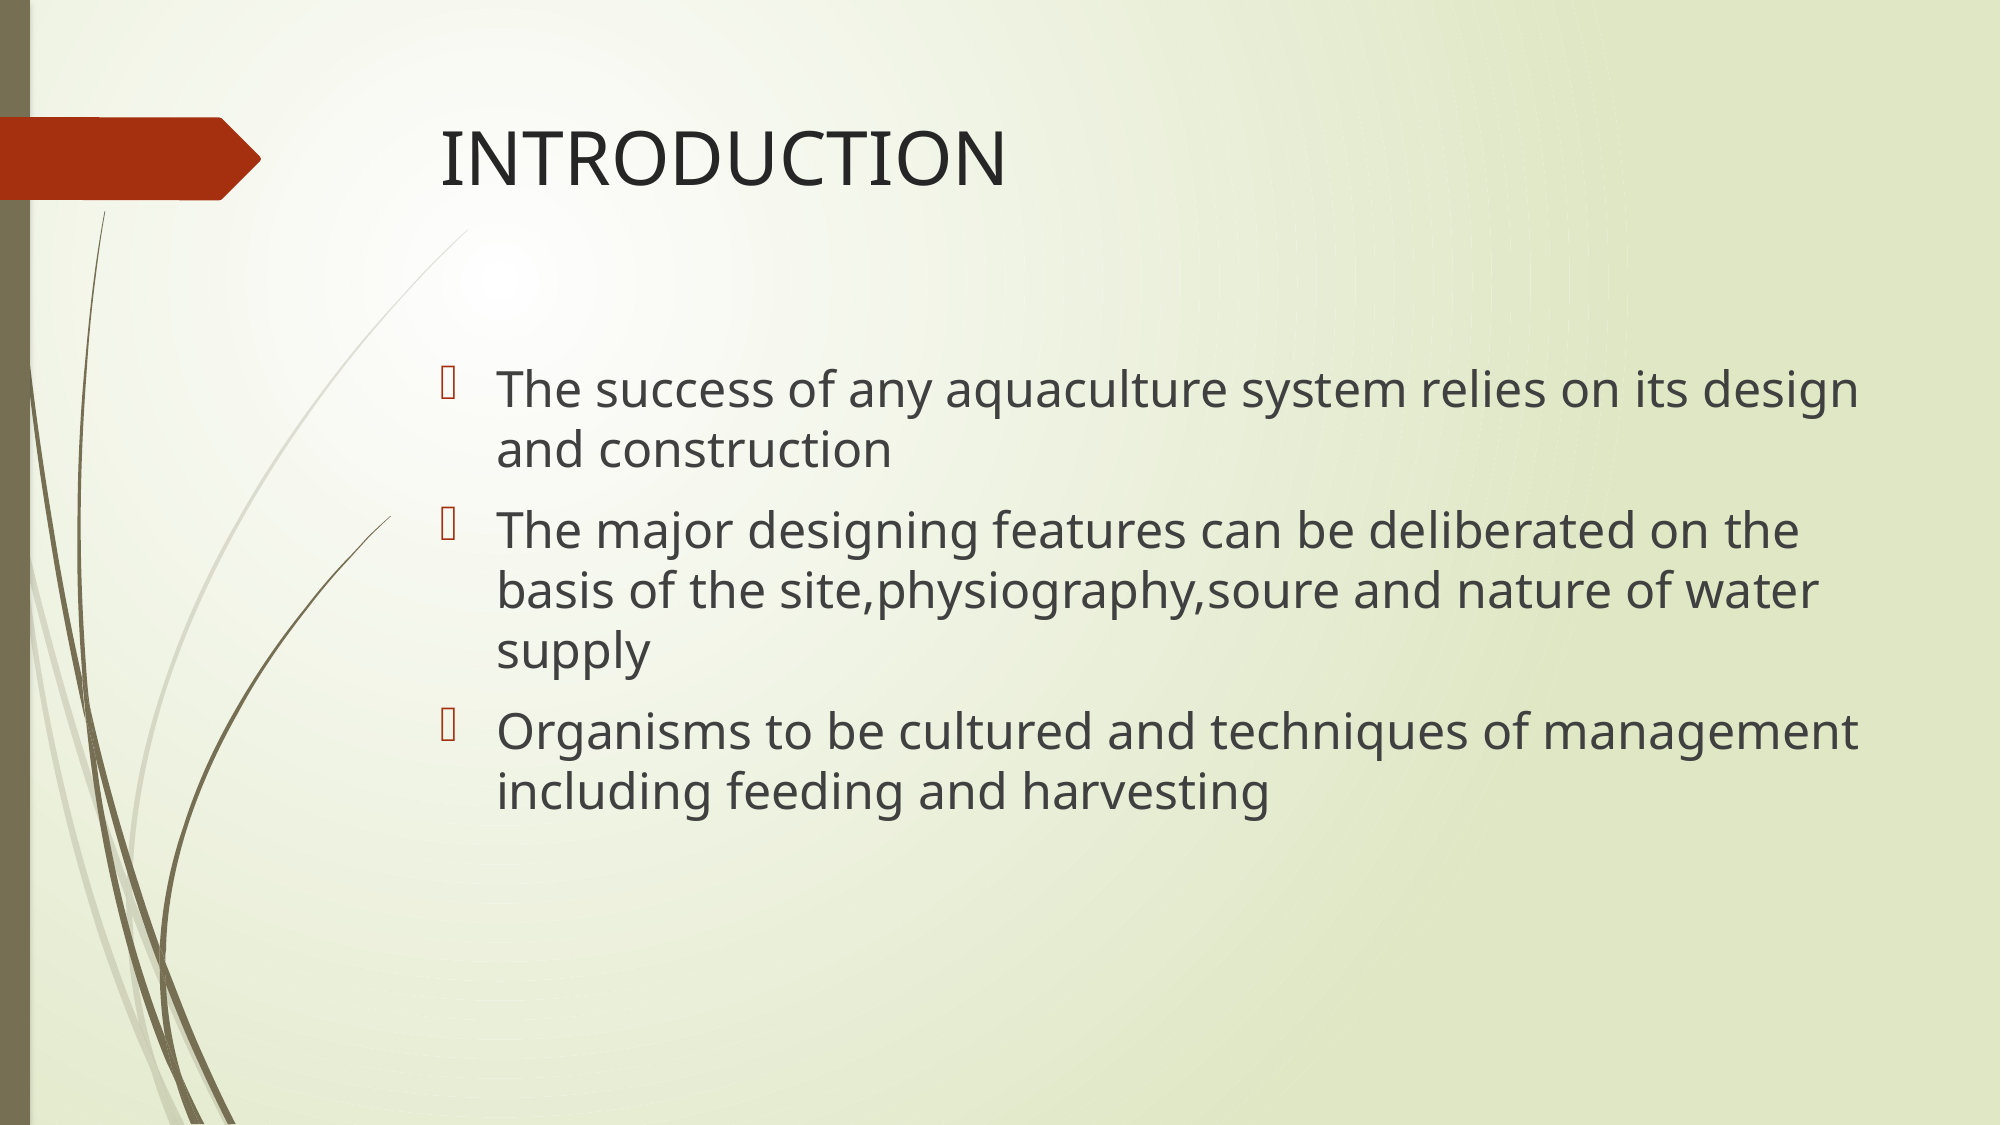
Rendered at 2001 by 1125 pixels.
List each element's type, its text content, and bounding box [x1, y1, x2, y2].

title INTRODUCTION [425, 102, 1888, 313]
list The success of any aquaculture system relies on its design and construction The major designing features can be deliberated on the basis of the site,physiography,soure and nature of water supply Organisms to be cultured and techniques of management including feeding and harvesting [424, 350, 1888, 970]
